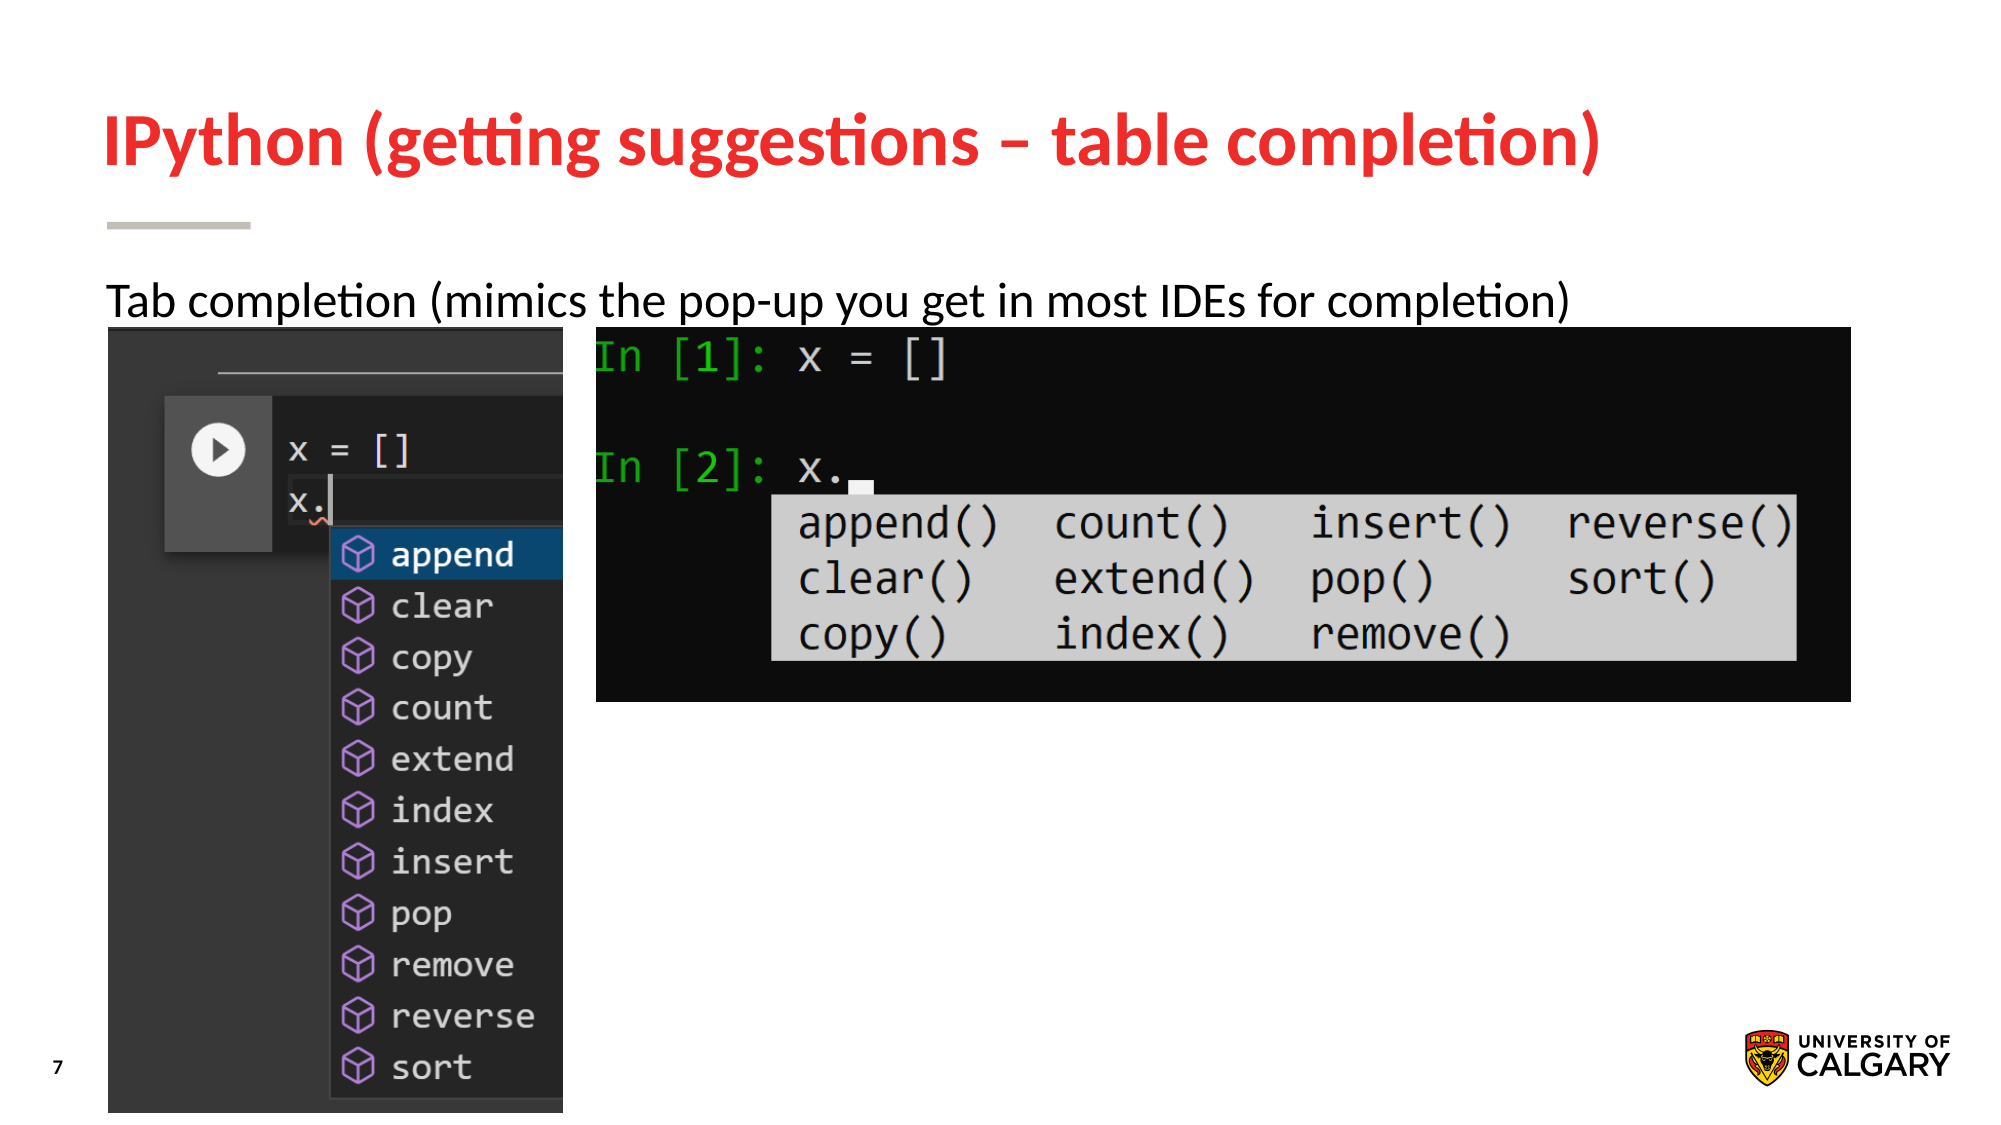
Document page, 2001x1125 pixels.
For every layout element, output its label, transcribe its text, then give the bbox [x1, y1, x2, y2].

title IPython (getting suggestions – table completion) [87, 60, 1774, 222]
list Tab completion (mimics the pop-up you get in most IDEs for completion) [91, 266, 1774, 981]
picture [596, 327, 1851, 702]
picture [108, 327, 563, 1113]
picture [1722, 1012, 1973, 1099]
